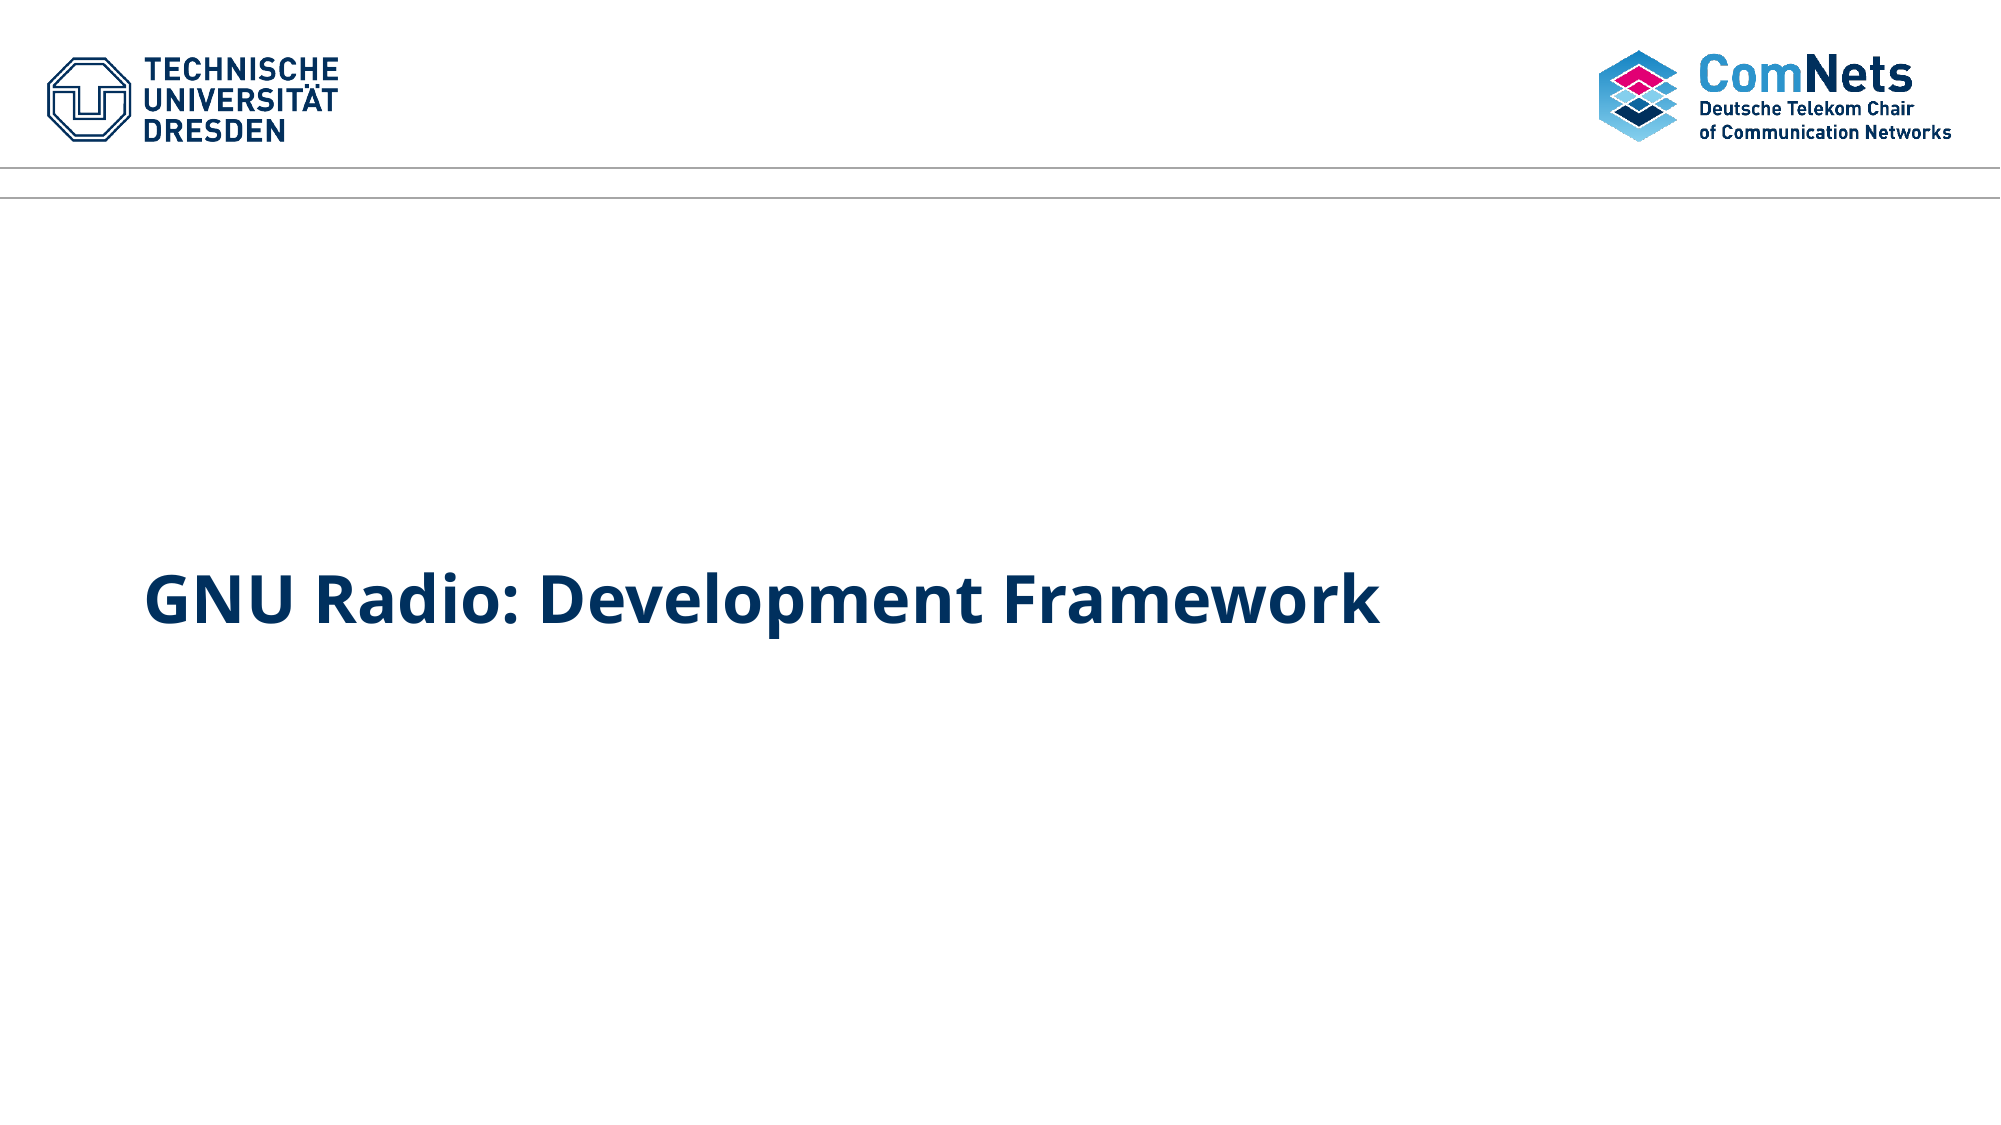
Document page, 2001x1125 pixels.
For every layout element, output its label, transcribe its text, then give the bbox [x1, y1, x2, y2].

title GNU Radio: Development Framework [143, 556, 1856, 716]
picture [47, 57, 338, 142]
picture [1599, 50, 1956, 142]
